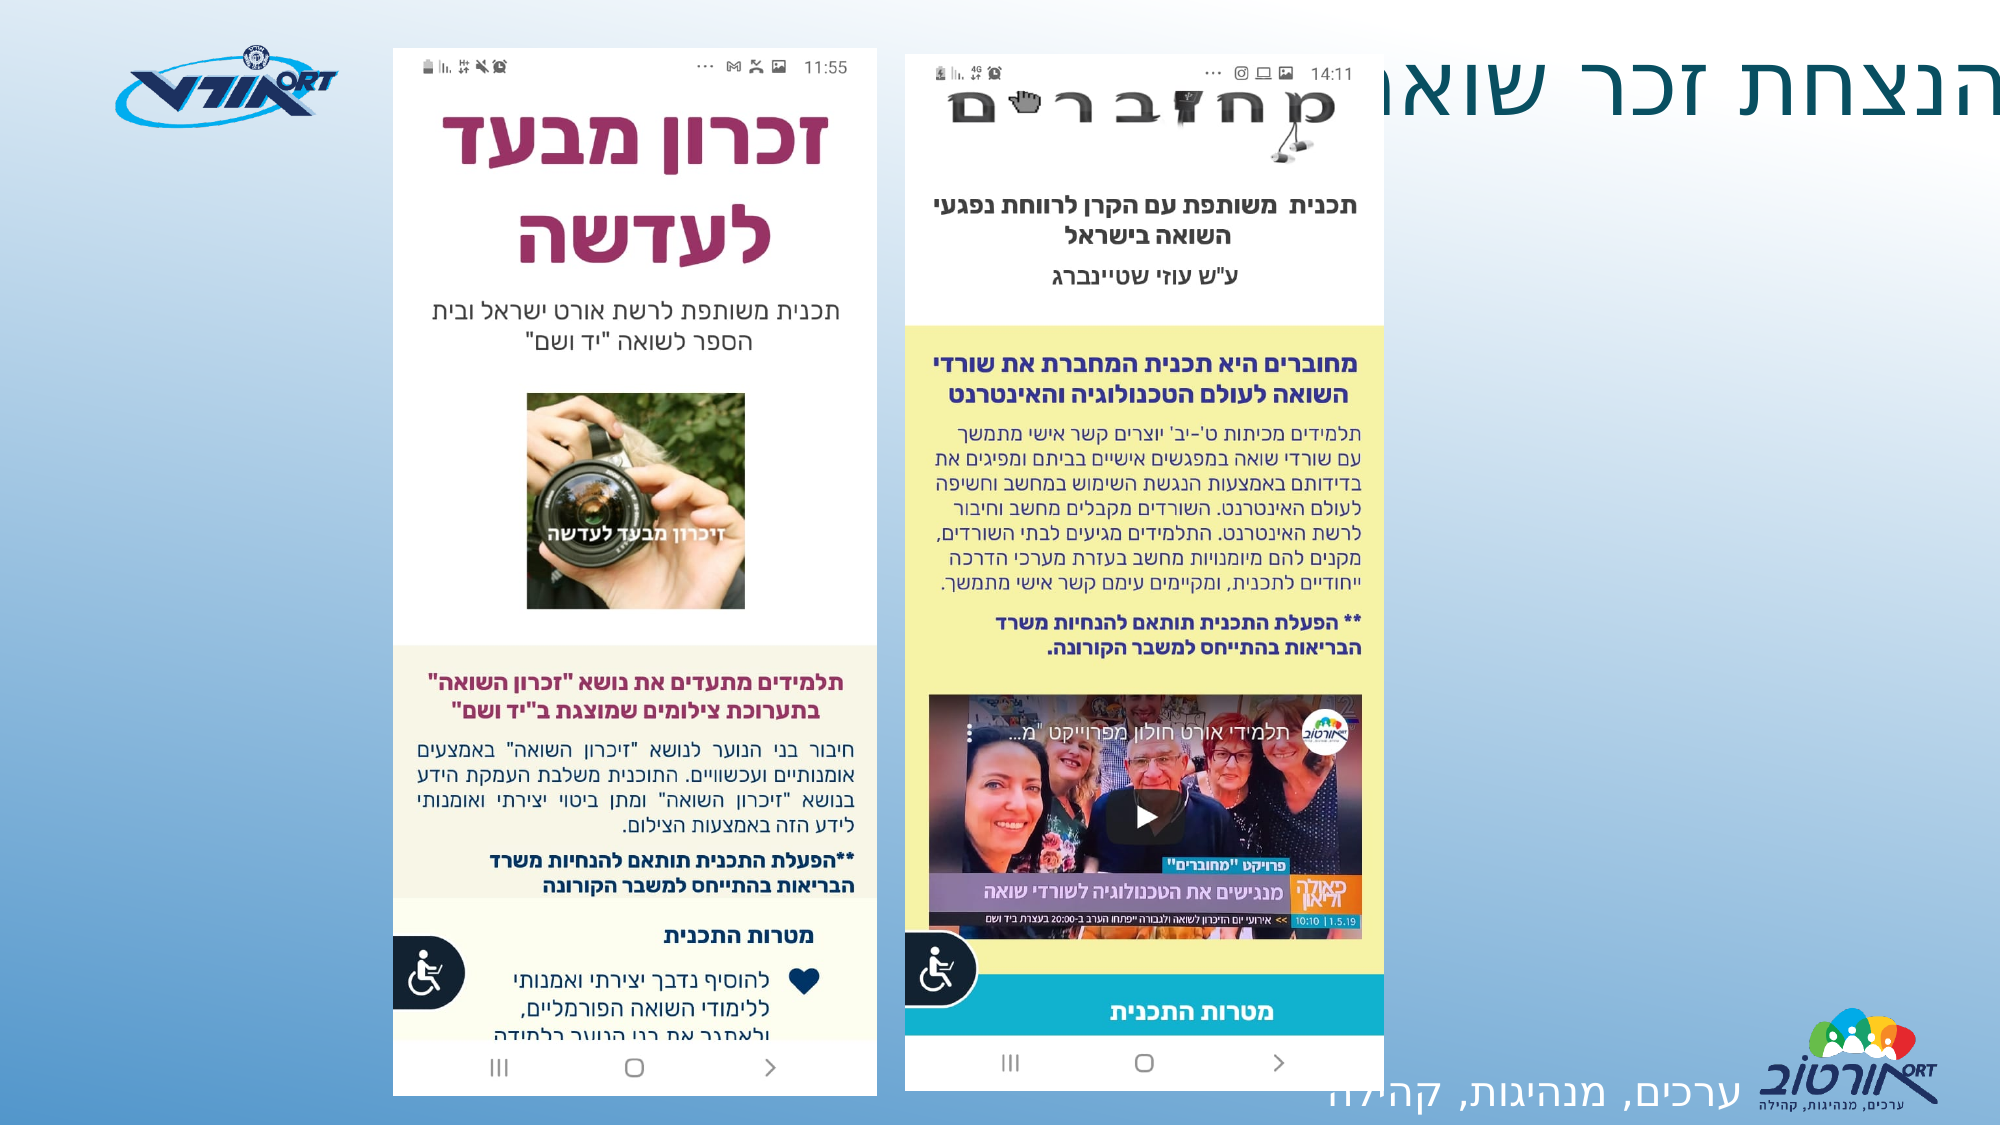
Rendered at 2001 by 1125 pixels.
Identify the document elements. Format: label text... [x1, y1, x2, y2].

picture [52, 41, 877, 1097]
picture [905, 54, 1384, 1091]
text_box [905, 987, 1966, 1125]
text_box הנצחת זכר שואה [1294, 16, 2000, 142]
